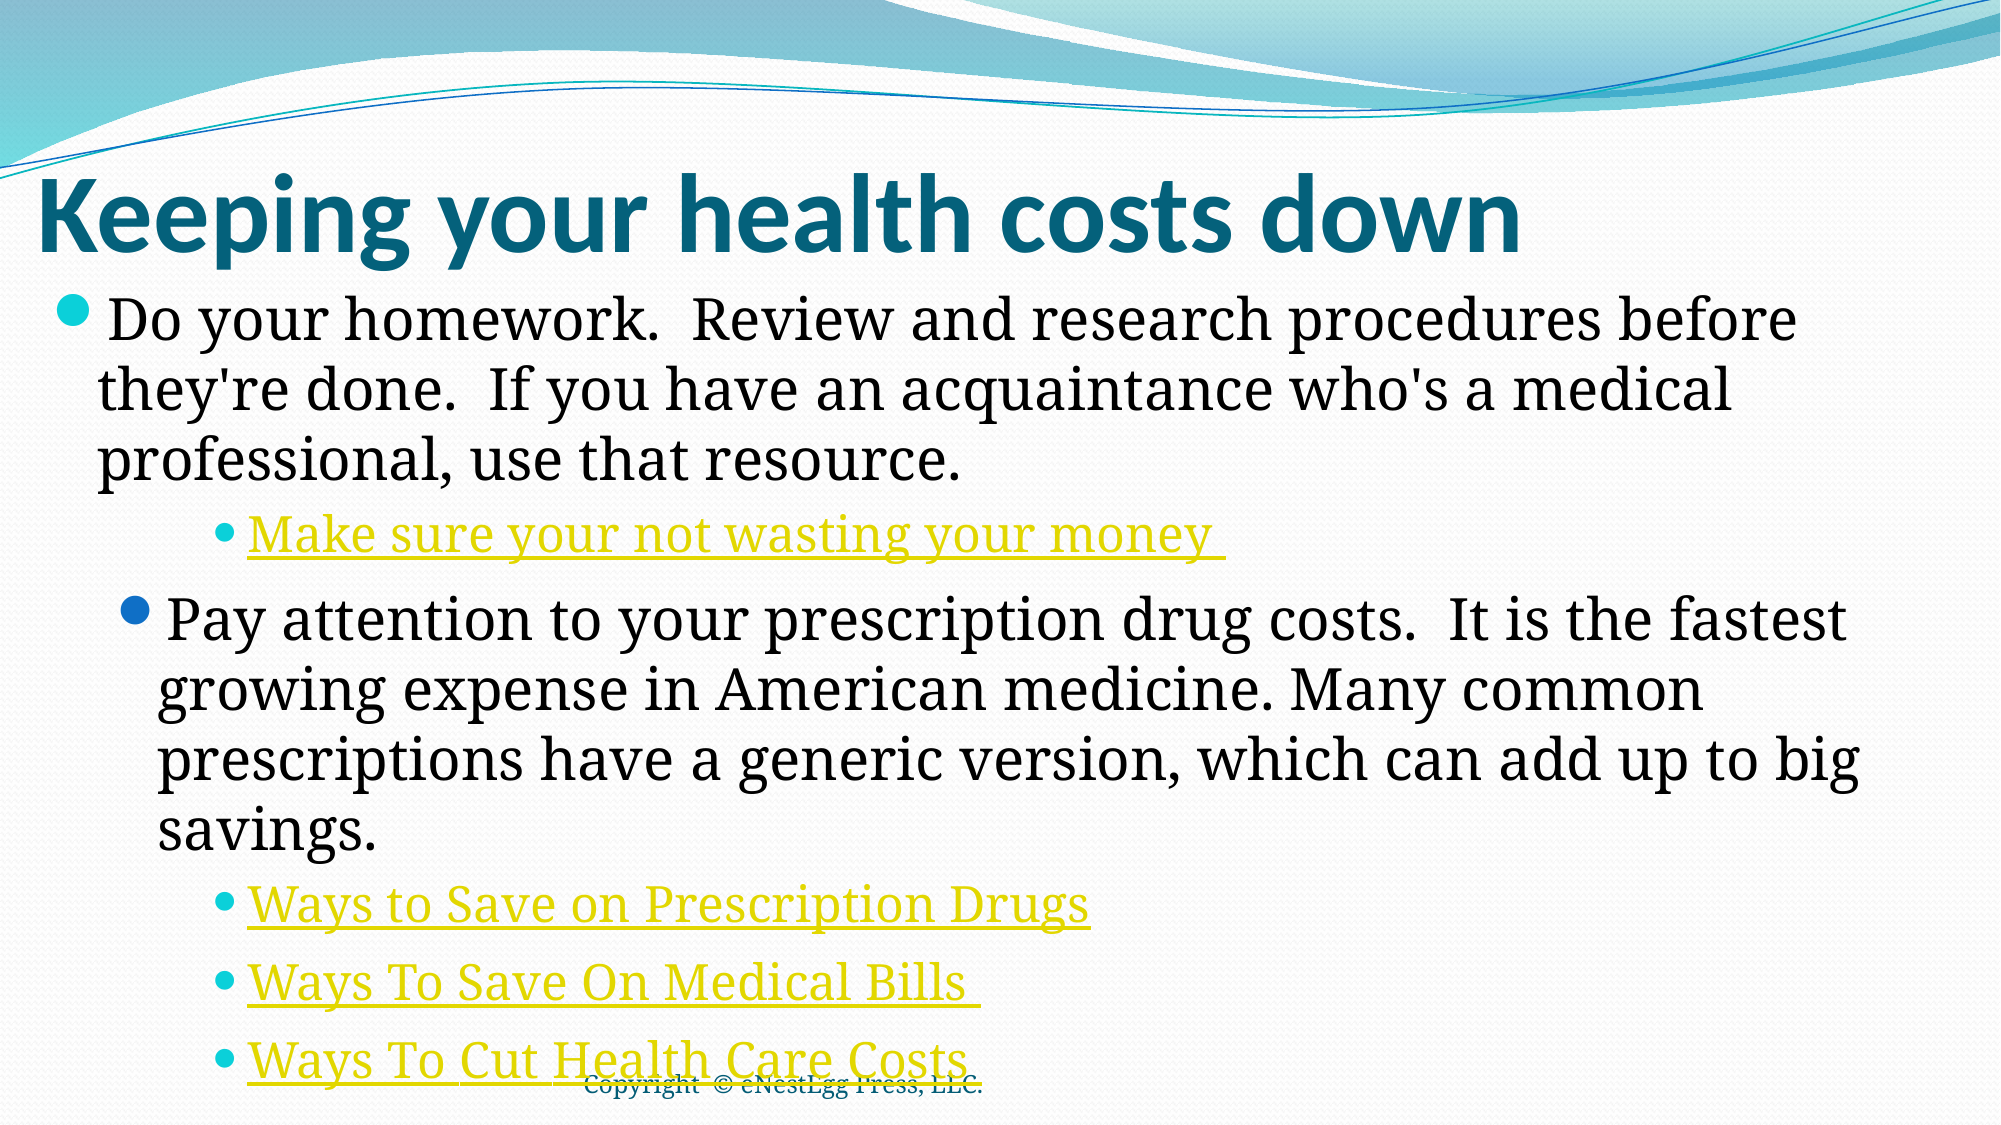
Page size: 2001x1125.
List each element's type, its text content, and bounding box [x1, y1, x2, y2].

list Do your homework. Review and research procedures before they're done. If you have an acquaintance who's a medical professional, use that resource. Make sure your not wasting your money Pay attention to your prescription drug costs. It is the fastest growing expense in American medicine. Many common prescriptions have a generic version, which can add up to big savings. Ways to Save on Prescription Drugs Ways To Save On Medical Bills Ways To Cut Health Care Costs [37, 275, 1975, 1125]
title Keeping your health costs down [37, 115, 1900, 275]
footer Copyright © eNestEgg Press, LLC. [583, 1042, 1317, 1103]
